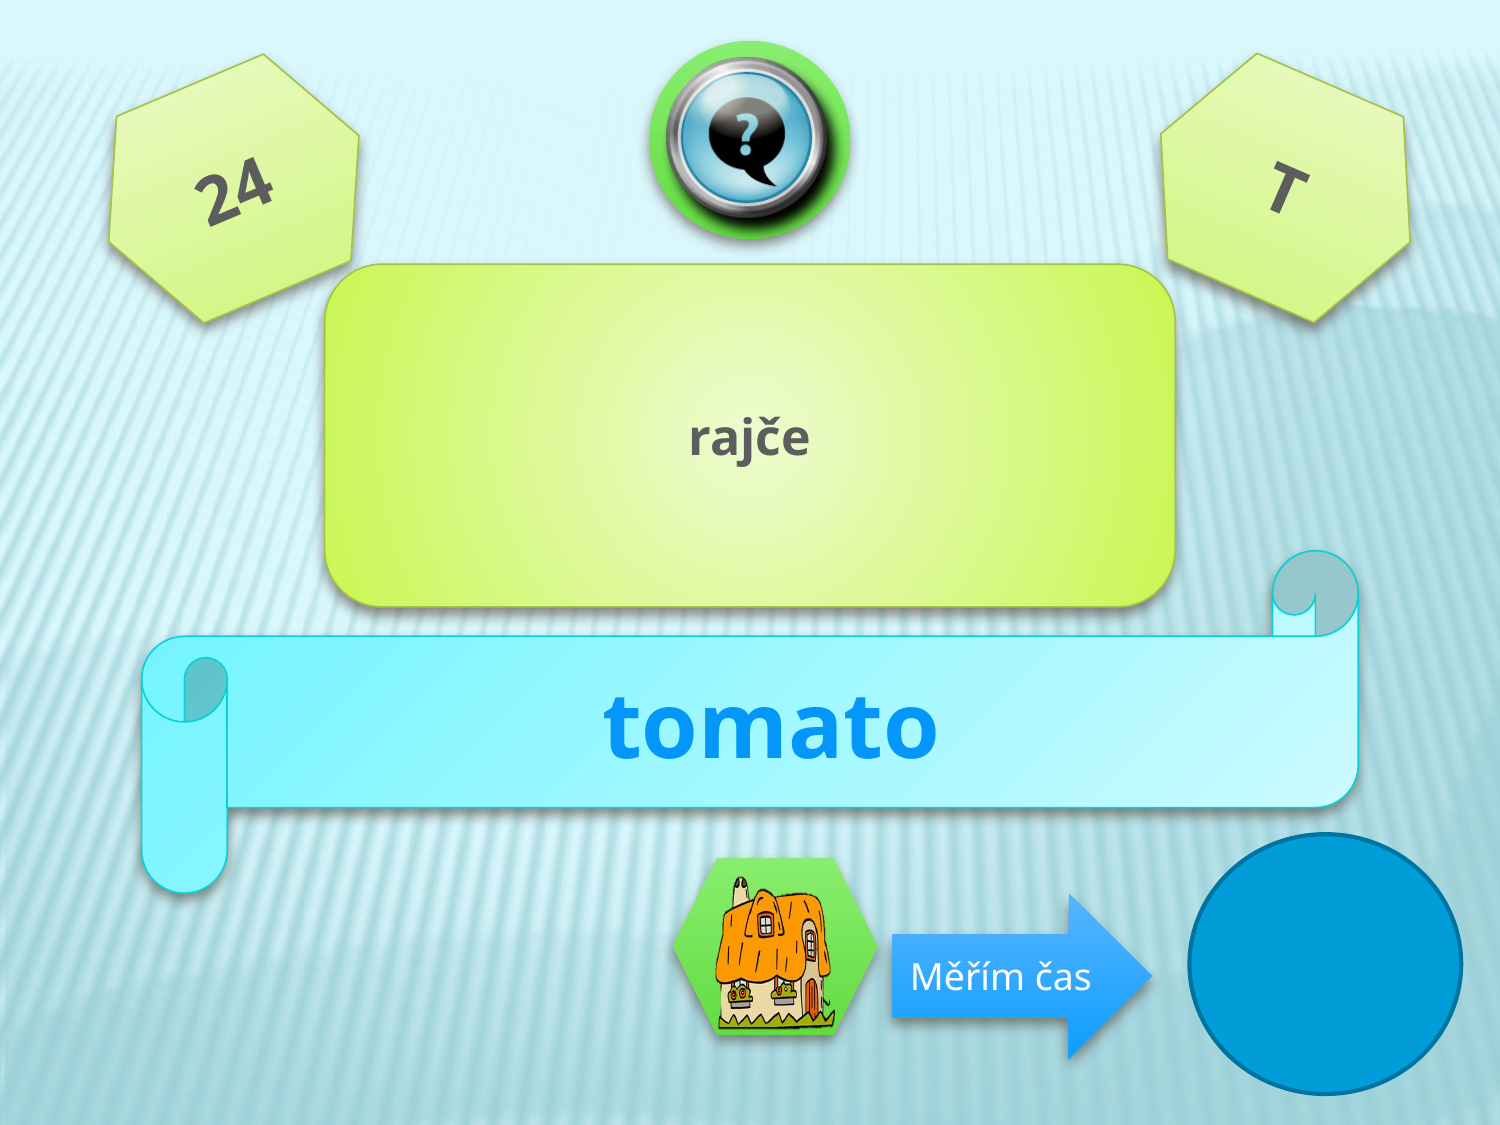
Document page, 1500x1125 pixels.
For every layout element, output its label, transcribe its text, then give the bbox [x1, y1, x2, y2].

text_box tomato [140, 549, 1360, 895]
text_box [649, 40, 851, 242]
text_box rajče [323, 263, 1177, 608]
text_box [1187, 832, 1464, 1097]
text_box 24 [107, 53, 360, 324]
text_box T [1160, 52, 1411, 324]
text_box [672, 857, 878, 1040]
text_box Měřím čas [891, 893, 1152, 1059]
